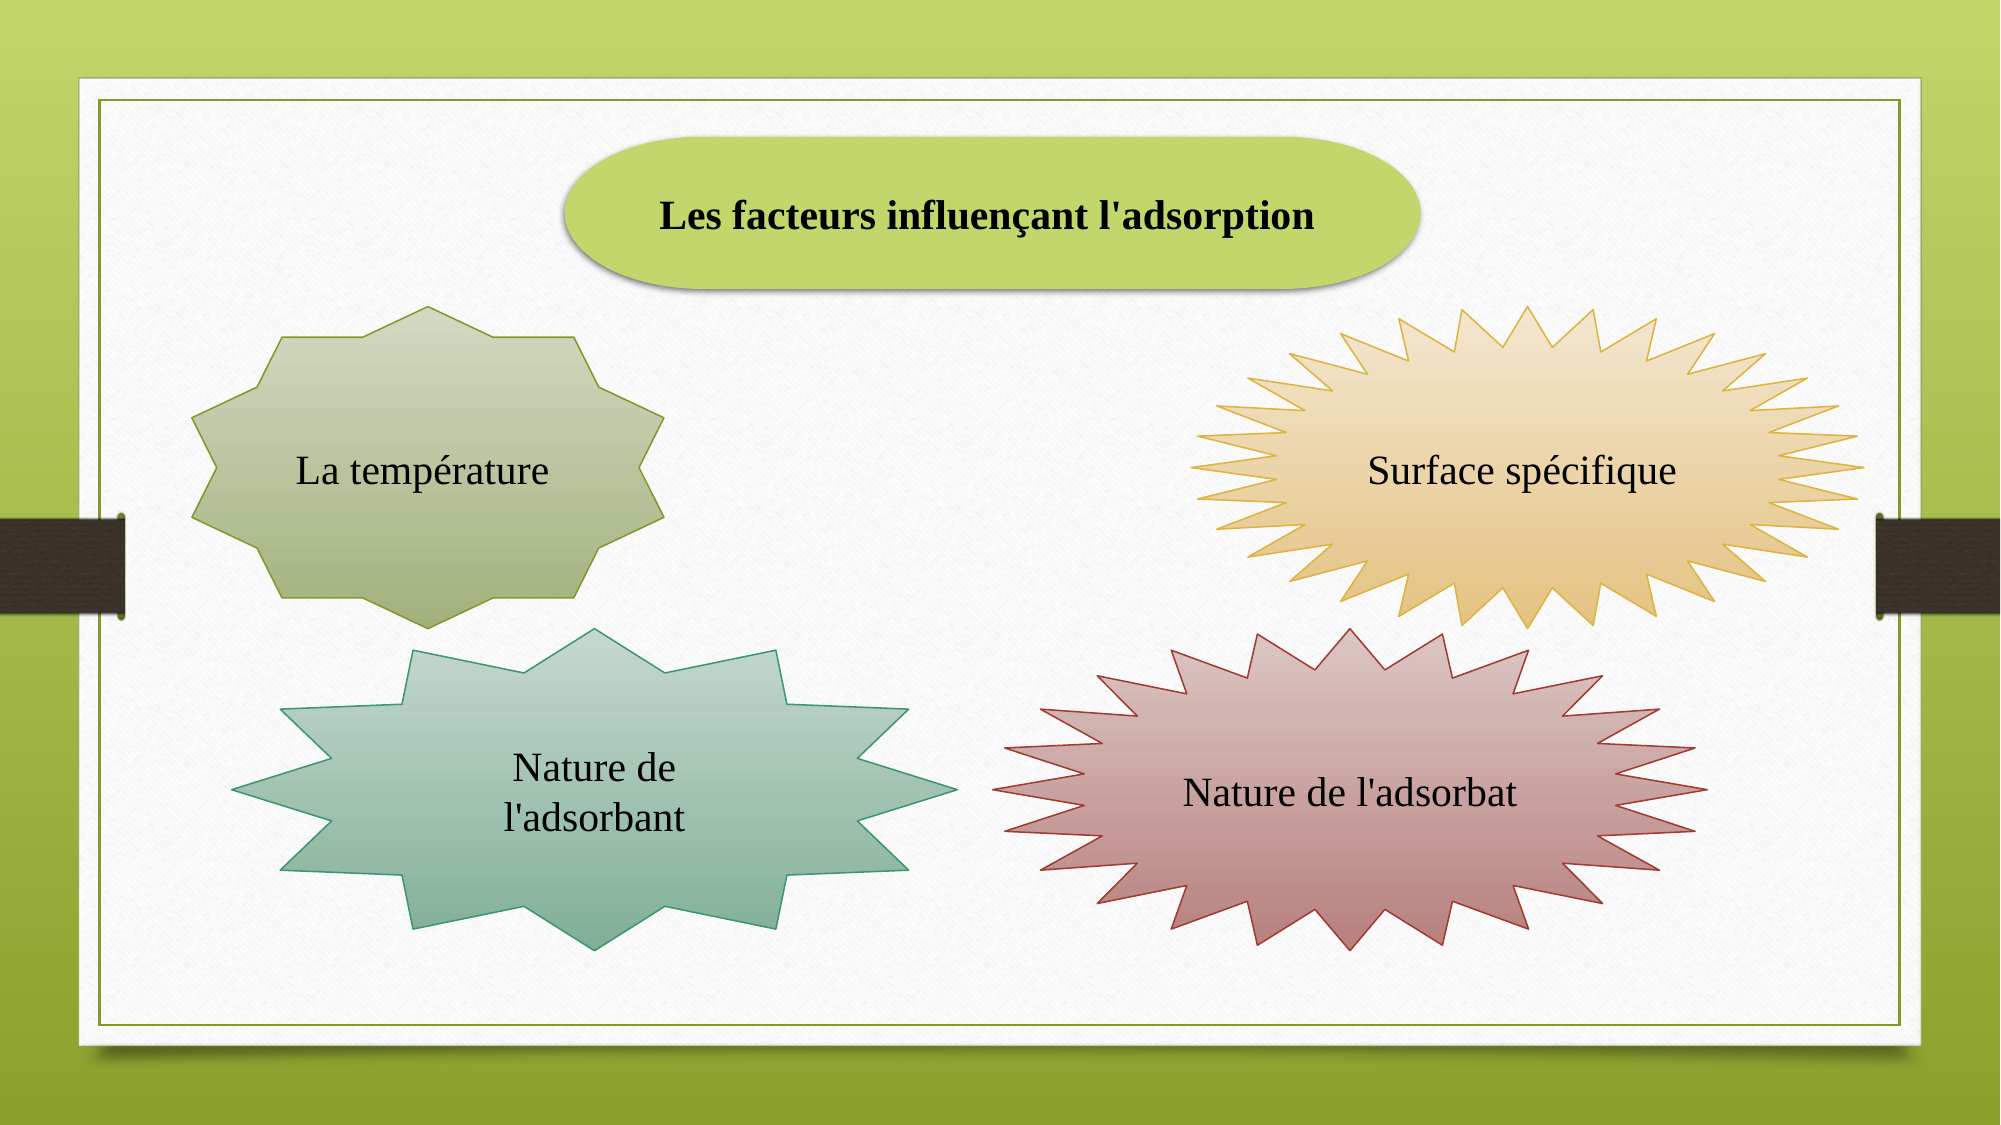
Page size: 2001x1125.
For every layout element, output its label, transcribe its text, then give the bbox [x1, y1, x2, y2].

picture [0, 0, 2001, 1125]
text_box Nature de l'adsorbant [230, 627, 959, 952]
text_box La température [191, 305, 665, 630]
text_box Nature de l'adsorbat [991, 627, 1709, 952]
text_box Les facteurs influençant l'adsorption [564, 136, 1421, 289]
text_box Surface spécifique [1190, 305, 1865, 630]
